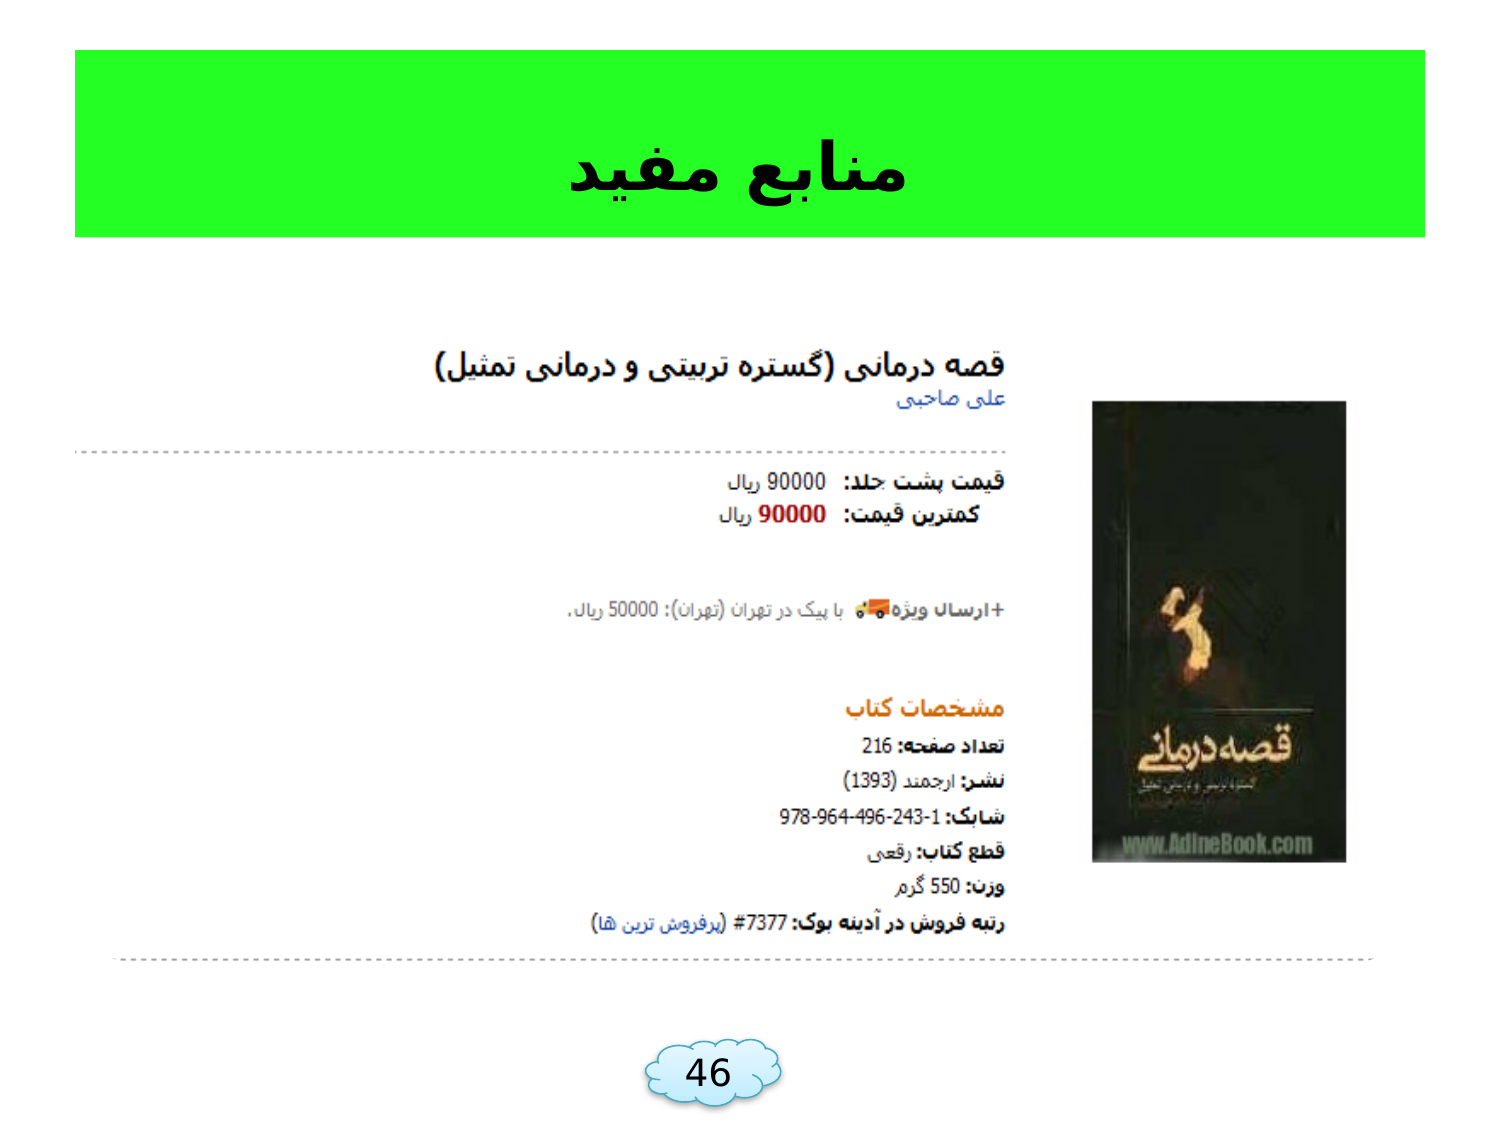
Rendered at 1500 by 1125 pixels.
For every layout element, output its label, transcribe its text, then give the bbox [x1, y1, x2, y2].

picture [74, 266, 1413, 963]
title منابع مفيد [75, 50, 1425, 238]
